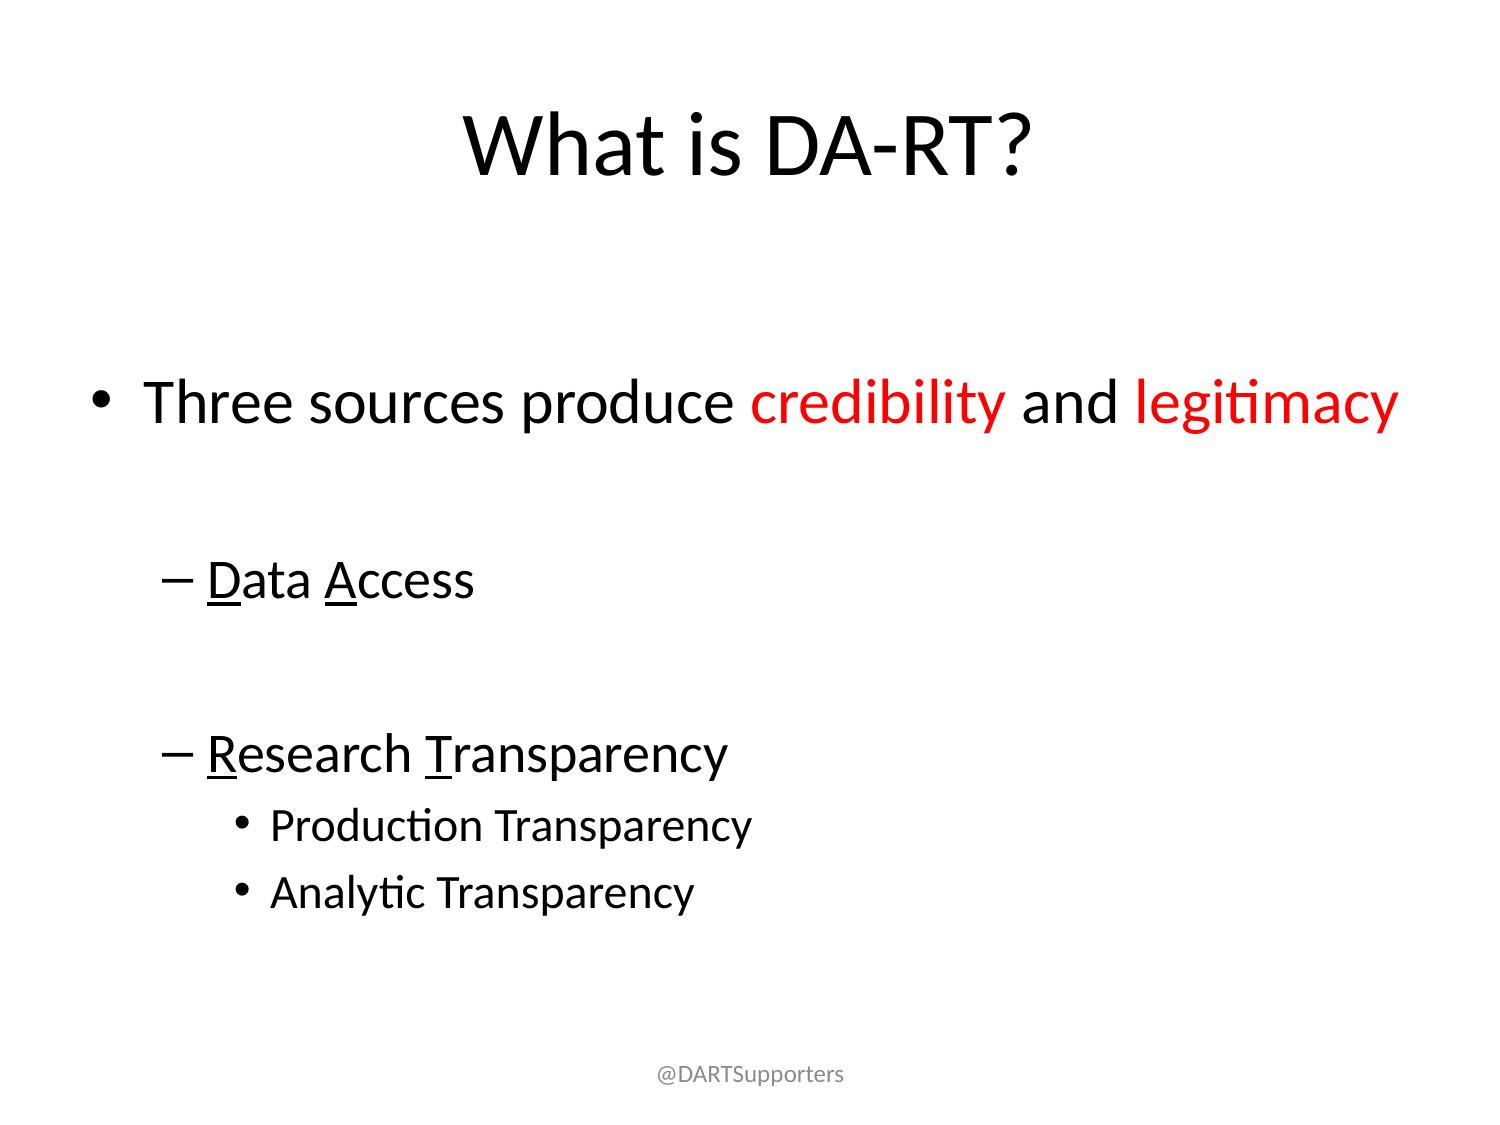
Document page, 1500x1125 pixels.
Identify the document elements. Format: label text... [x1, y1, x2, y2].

footer @DARTSupporters [512, 1042, 988, 1103]
list Three sources produce credibility and legitimacy Data Access Research Transparency Production Transparency Analytic Transparency [75, 262, 1425, 1005]
title What is DA-RT? [75, 45, 1425, 233]
